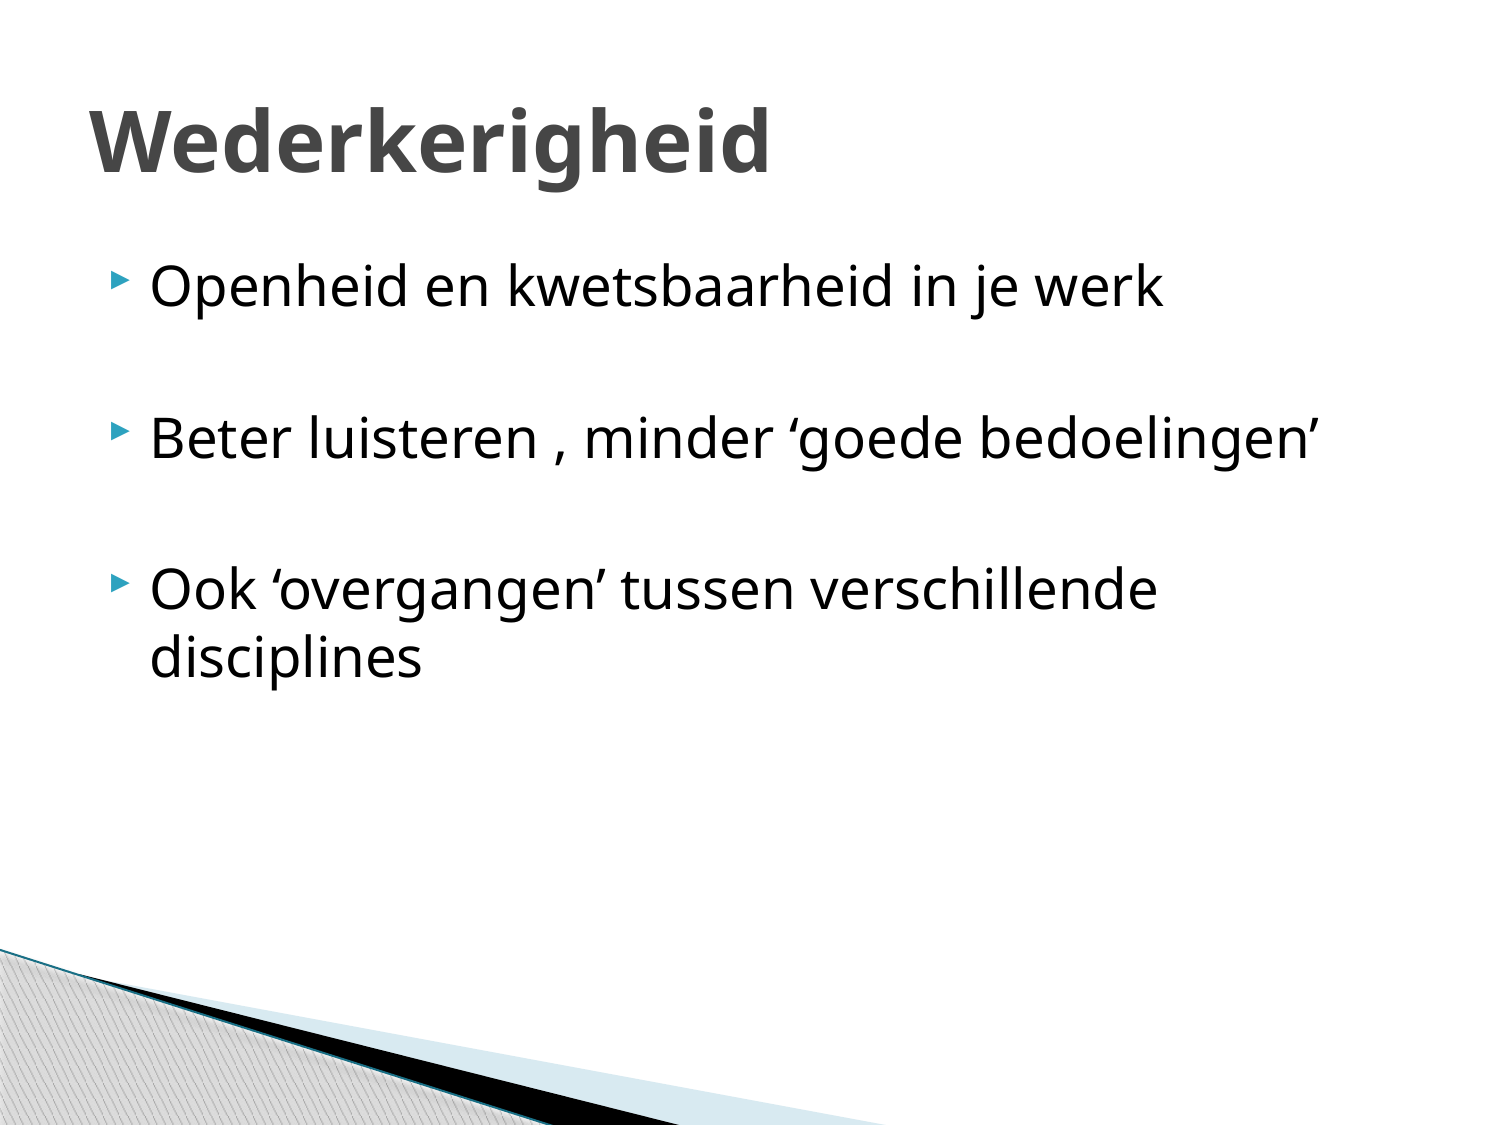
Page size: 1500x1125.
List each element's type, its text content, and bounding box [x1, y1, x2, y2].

list Openheid en kwetsbaarheid in je werk Beter luisteren , minder ‘goede bedoelingen’ Ook ‘overgangen’ tussen verschillende disciplines [74, 242, 1426, 986]
title Wederkerigheid [75, 45, 1425, 233]
